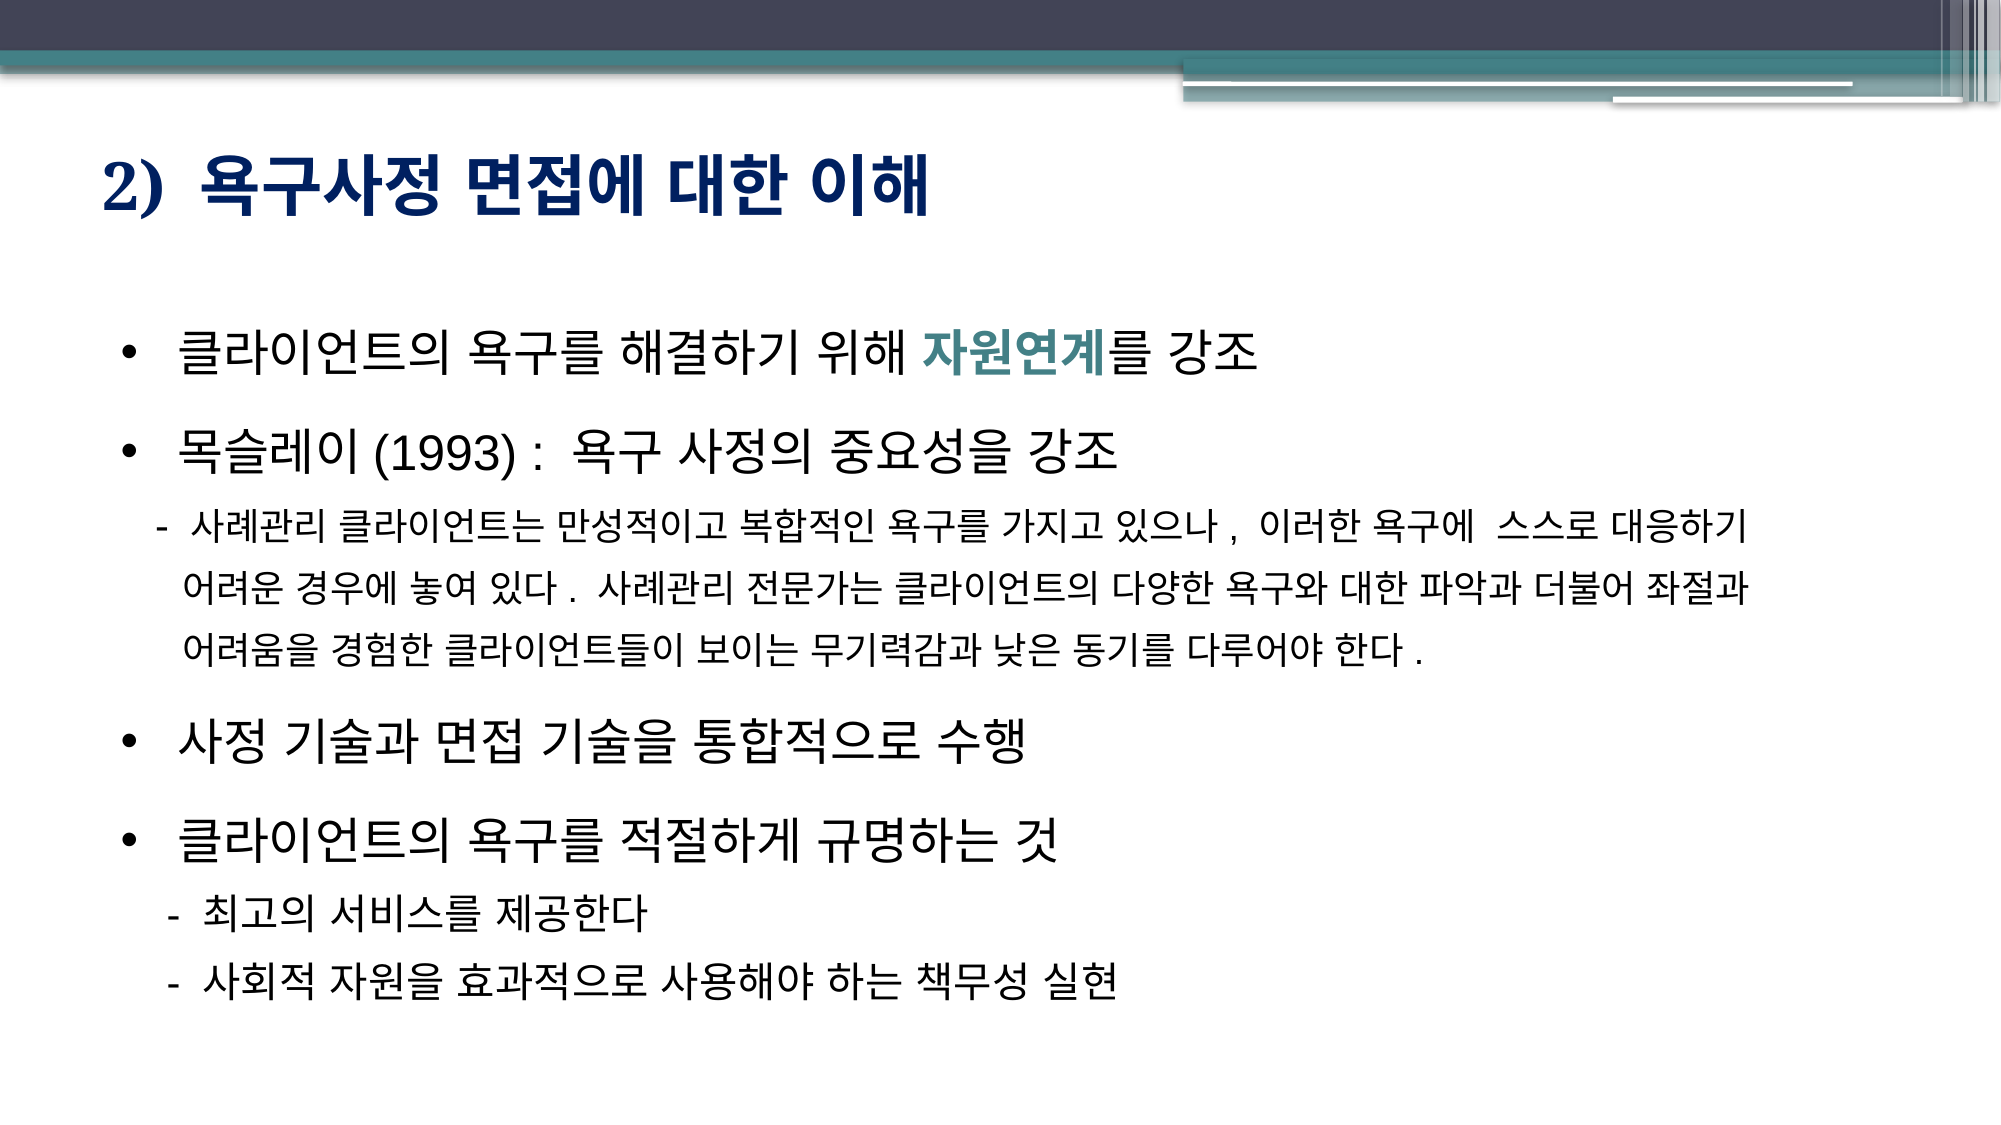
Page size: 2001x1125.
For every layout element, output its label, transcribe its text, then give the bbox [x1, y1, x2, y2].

list 2) 욕구사정 면접에 대한 이해 [18, 136, 1273, 287]
text_box 클라이언트의 욕구를 해결하기 위해 자원연계를 강조 목슬레이(1993) : 욕구 사정의 중요성을 강조 - 사례관리 클라이언트는 만성적이고 복합적인 욕구를 가지고 있으나, 이러한 욕구에 스스로 대응하기 어려운 경우에 놓여 있다. 사례관리 전문가는 클라이언트의 다양한 욕구와 대한 파악과 더불어 좌절과 어려움을 경험한 클라이언트들이 보이는 무기력감과 낮은 동기를 다루어야 한다. 사정 기술과 면접 기술을 통합적으로 수행 클라이언트의 욕구를 적절하게 규명하는 것 - 최고의 서비스를 제공한다 - 사회적 자원을 효과적으로 사용해야 하는 책무성 실현 [105, 286, 2000, 1029]
